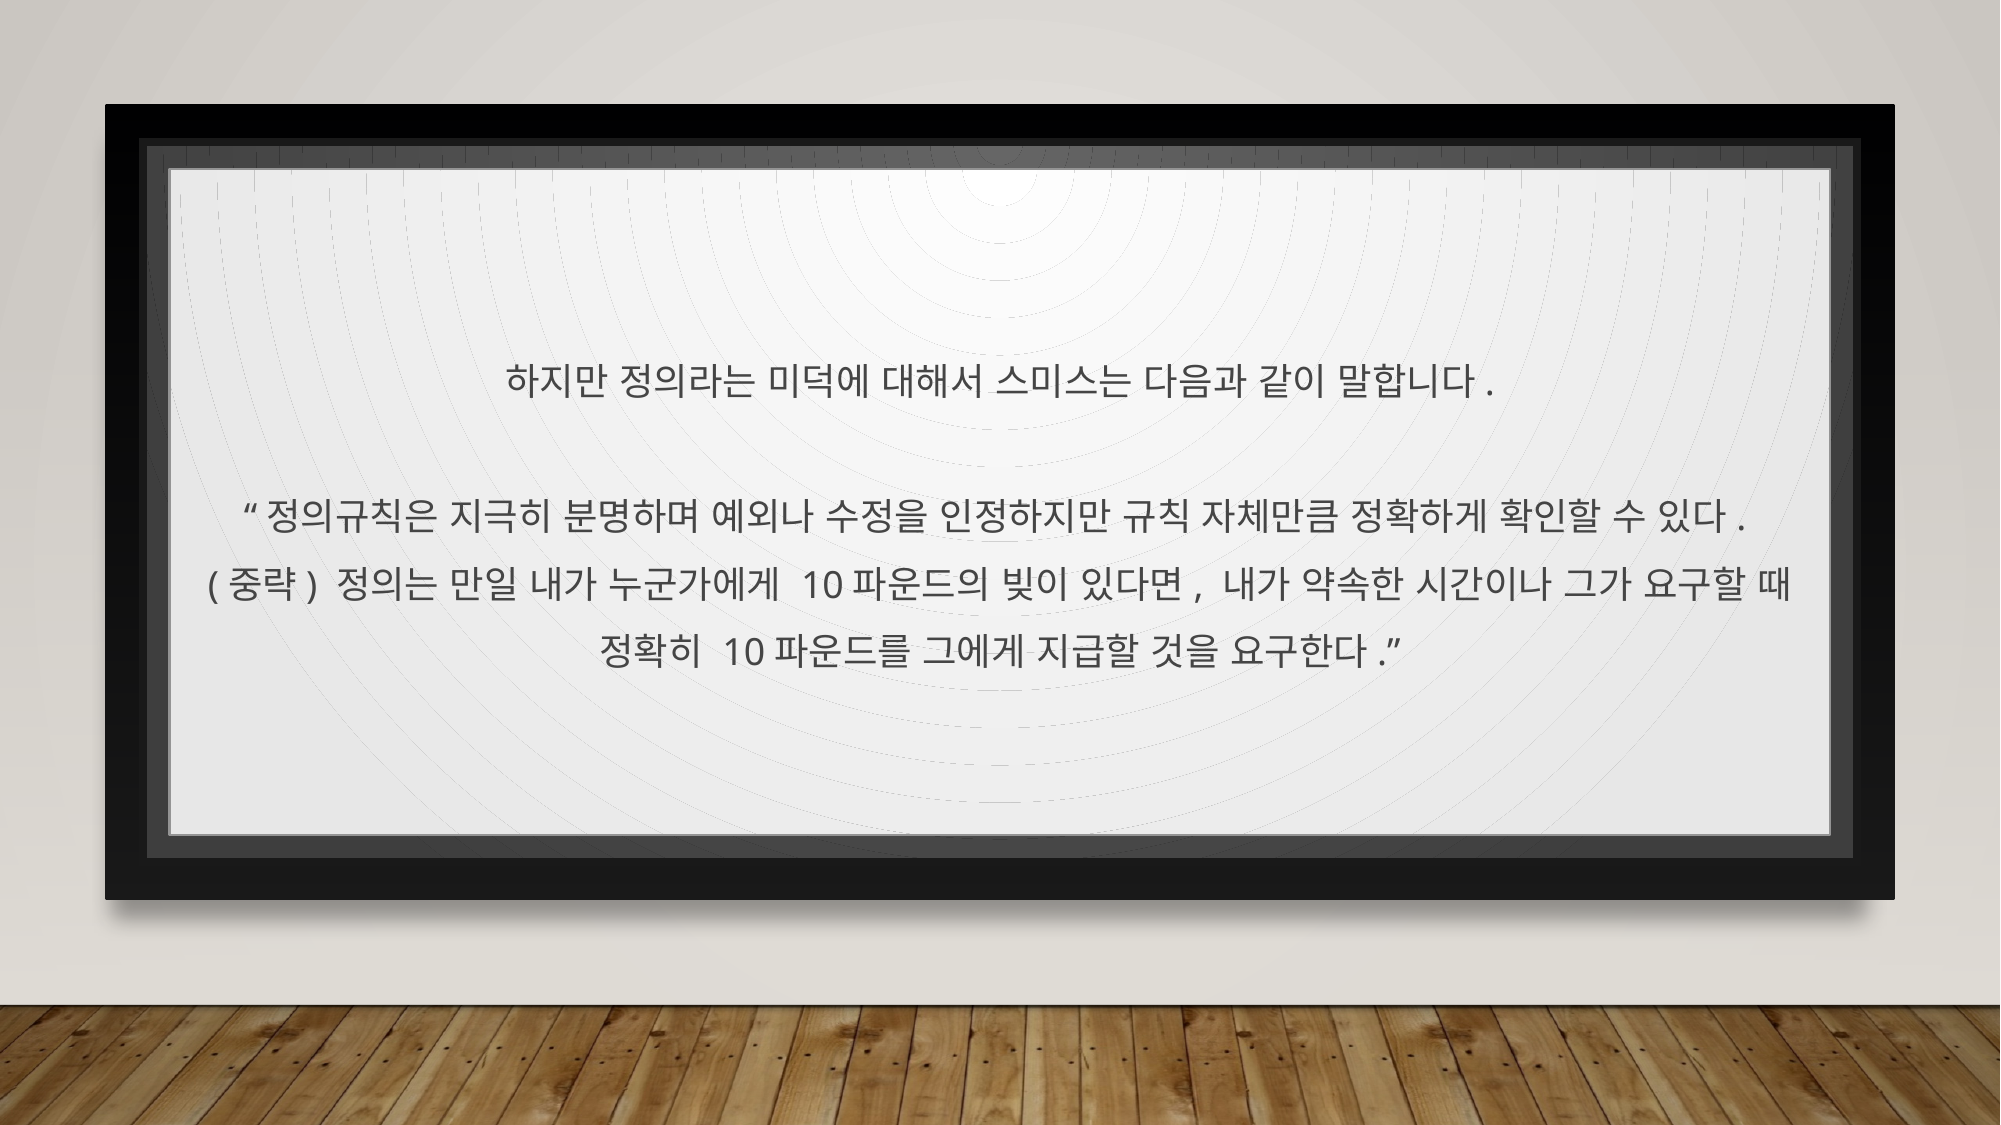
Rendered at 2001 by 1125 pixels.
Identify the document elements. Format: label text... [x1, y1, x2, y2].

text_box [168, 168, 1831, 836]
picture [0, 1006, 2000, 1125]
text_box [0, 0, 2000, 330]
text_box [0, 330, 2000, 1004]
title 하지만 정의라는 미덕에 대해서 스미스는 다음과 같이 말합니다. “정의규칙은 지극히 분명하며 예외나 수정을 인정하지만 규칙 자체만큼 정확하게 확인할 수 있다. (중략) 정의는 만일 내가 누군가에게 10파운드의 빚이 있다면, 내가 약속한 시간이나 그가 요구할 때 정확히 10파운드를 그에게 지급할 것을 요구한다.” [169, 192, 1831, 810]
text_box [105, 104, 1895, 900]
text_box [142, 141, 1858, 863]
